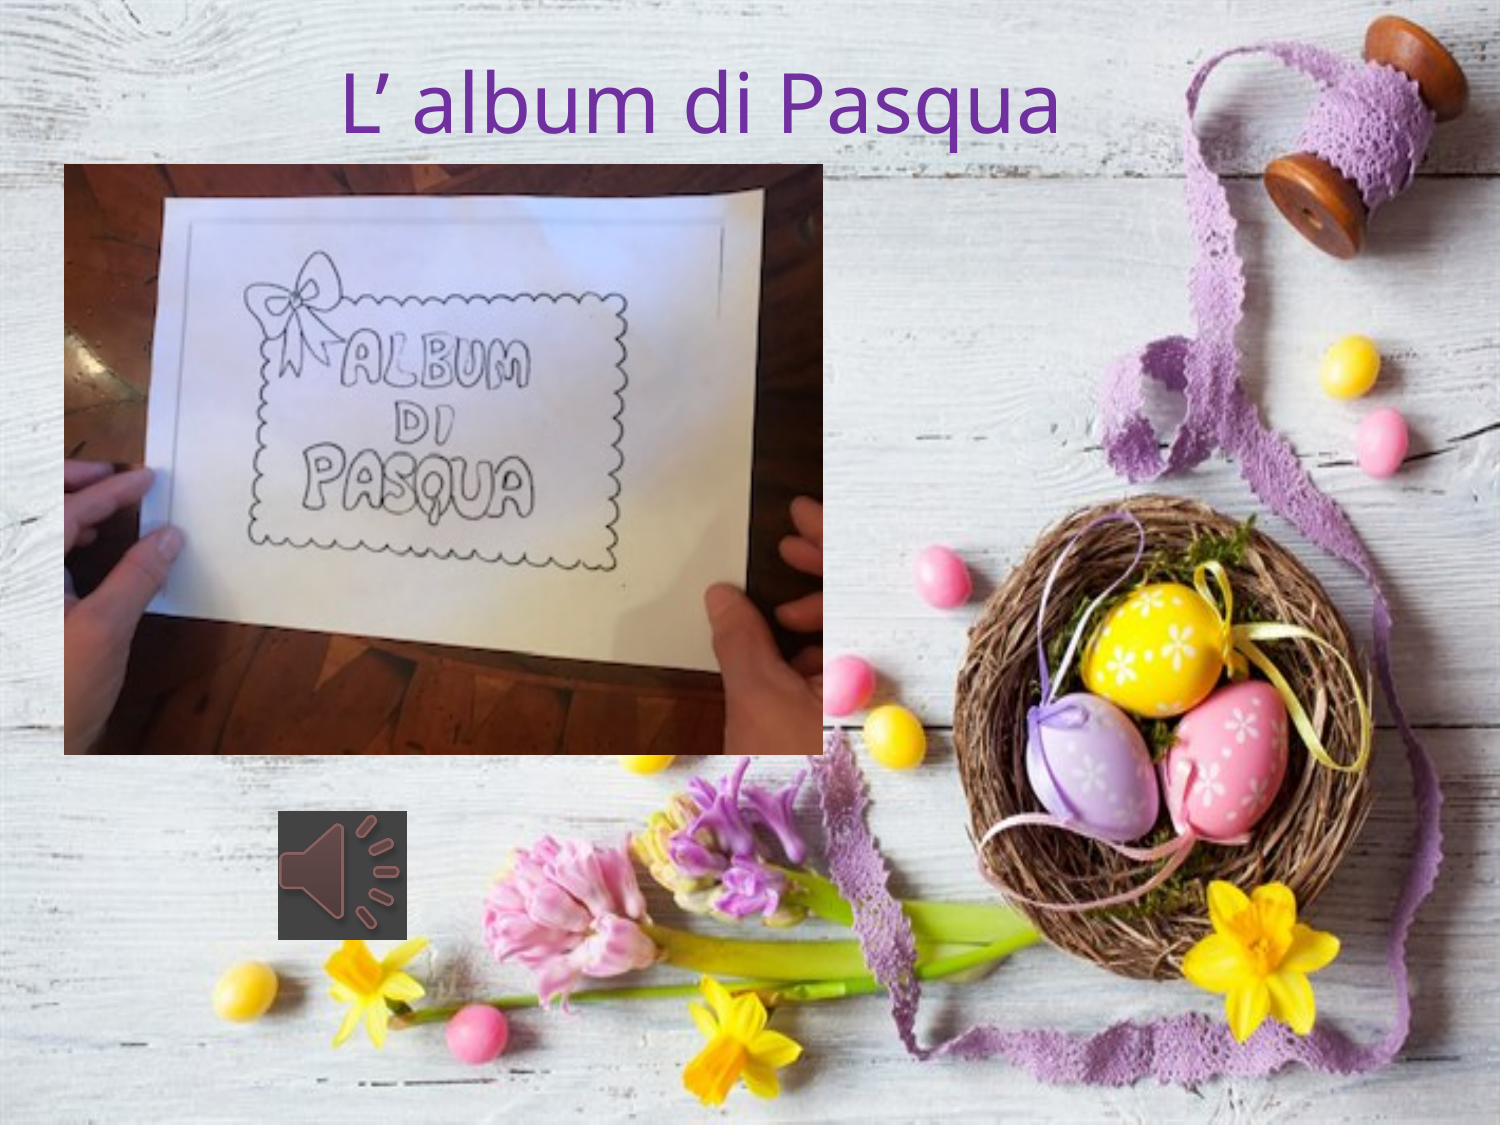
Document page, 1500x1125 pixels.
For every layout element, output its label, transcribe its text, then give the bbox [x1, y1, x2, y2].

picture [0, 0, 1500, 1125]
text_box L’ album di Pasqua [112, 42, 1117, 158]
